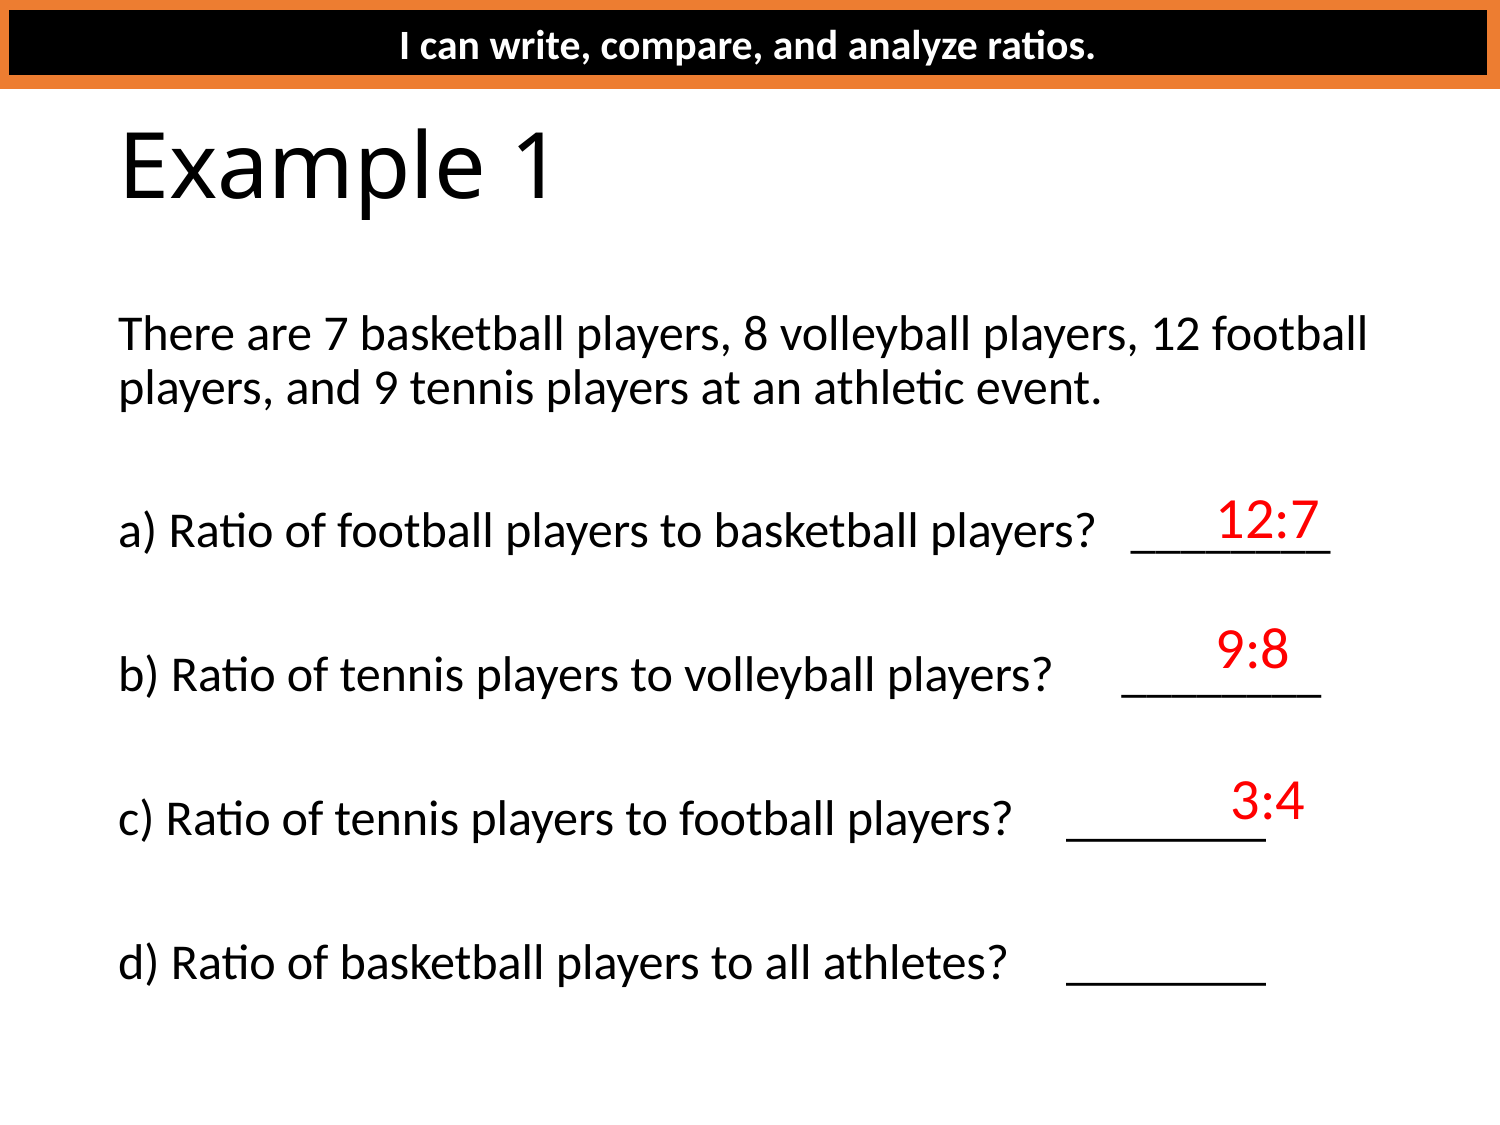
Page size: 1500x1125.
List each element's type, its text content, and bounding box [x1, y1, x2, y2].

text_box [0, 0, 1500, 89]
text_box 3:4 [1215, 753, 1321, 839]
text_box I can write, compare, and analyze ratios. [9, 10, 1487, 75]
title Example 1 [103, 89, 1397, 278]
text_box 9:8 [1200, 603, 1306, 688]
list There are 7 basketball players, 8 volleyball players, 12 football players, and 9 tennis players at an athletic event. a) Ratio of football players to basketball players? ________ b) Ratio of tennis players to volleyball players? ________ c) Ratio of tennis players to football players? ________ d) Ratio of basketball players to all athletes? ________ [103, 299, 1450, 1014]
text_box 12:7 [1201, 472, 1335, 558]
